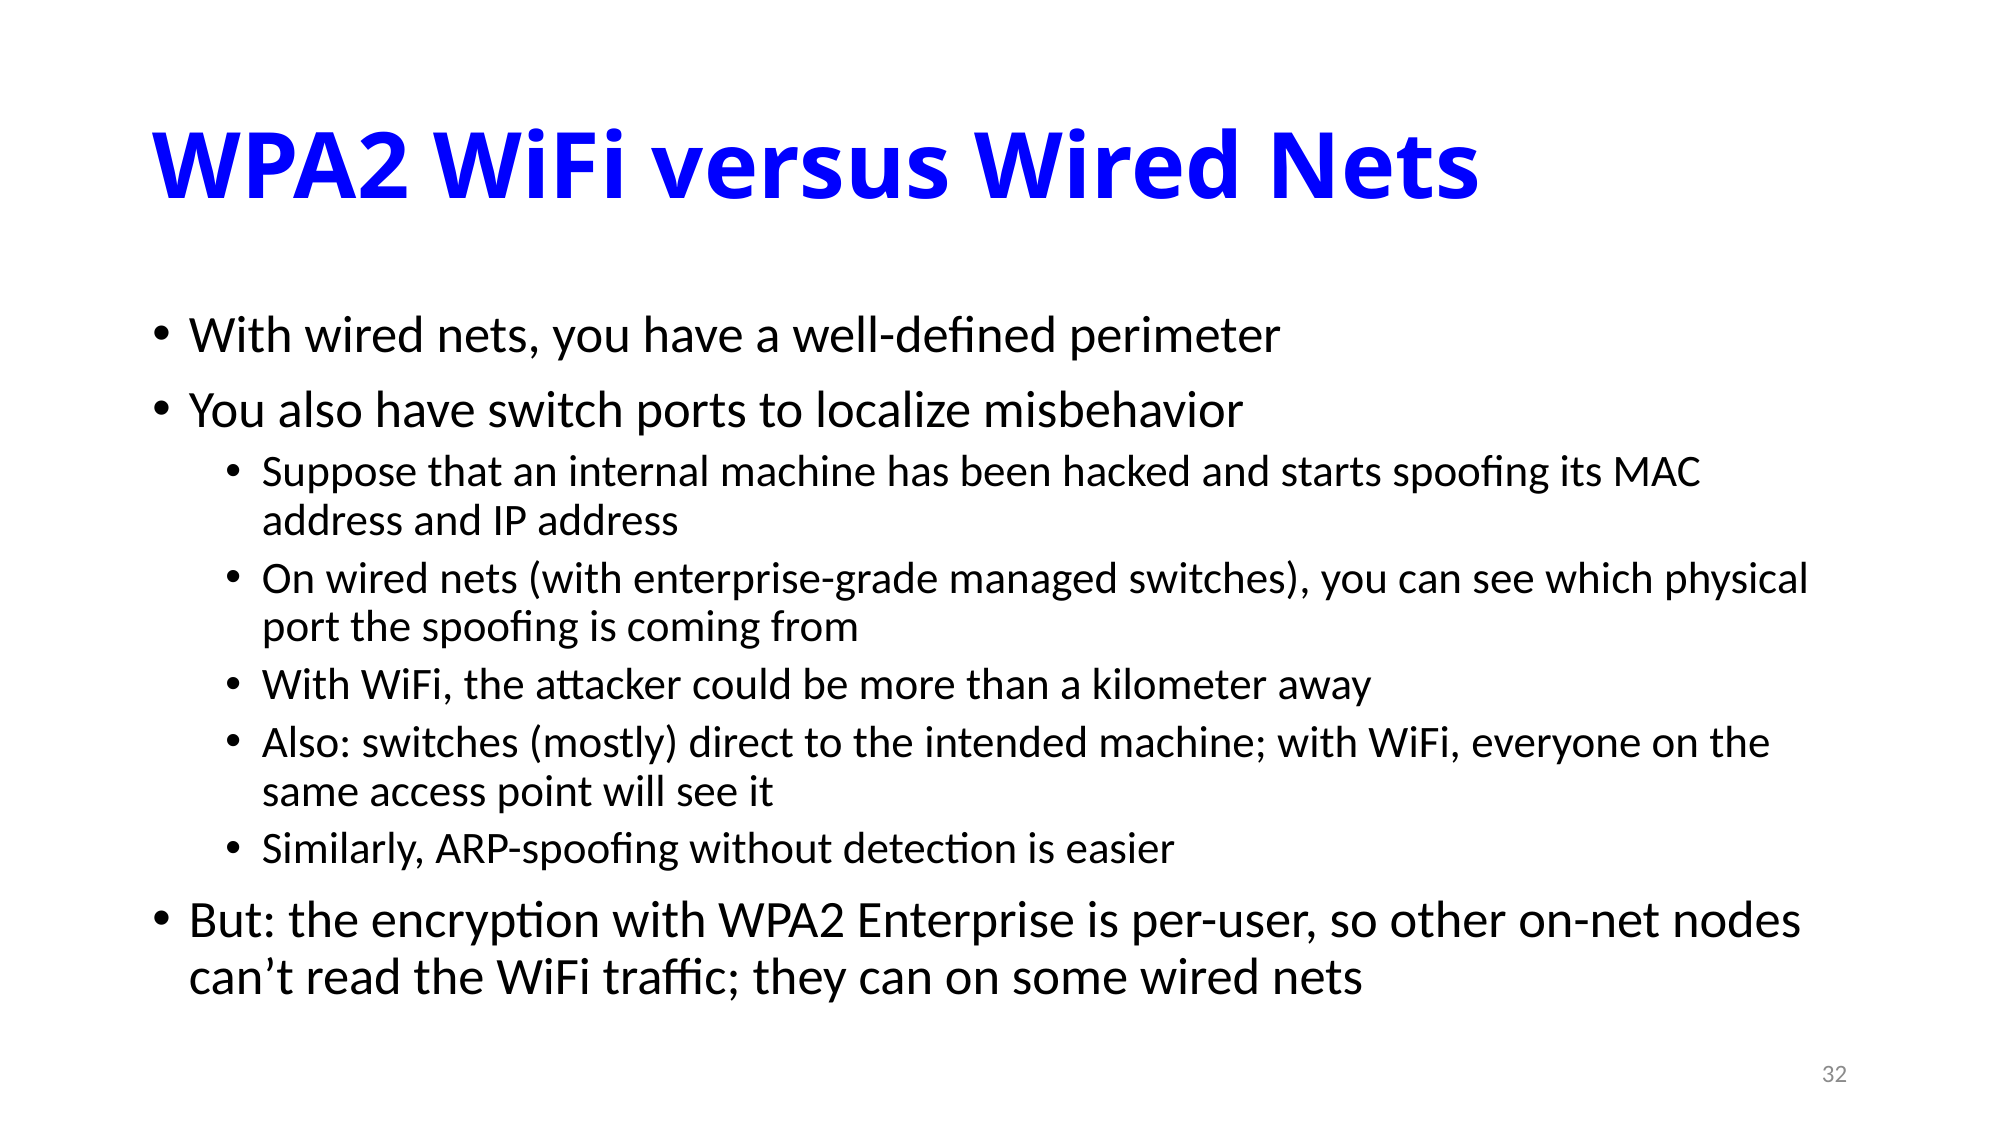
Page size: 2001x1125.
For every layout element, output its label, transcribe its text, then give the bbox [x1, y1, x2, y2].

title WPA2 WiFi versus Wired Nets [137, 59, 1863, 278]
list With wired nets, you have a well-defined perimeter You also have switch ports to localize misbehavior Suppose that an internal machine has been hacked and starts spoofing its MAC address and IP address On wired nets (with enterprise-grade managed switches), you can see which physical port the spoofing is coming from With WiFi, the attacker could be more than a kilometer away Also: switches (mostly) direct to the intended machine; with WiFi, everyone on the same access point will see it Similarly, ARP-spoofing without detection is easier But: the encryption with WPA2 Enterprise is per-user, so other on-net nodes can’t read the WiFi traffic; they can on some wired nets [137, 299, 1863, 1014]
slide_number 32 [1412, 1042, 1863, 1103]
